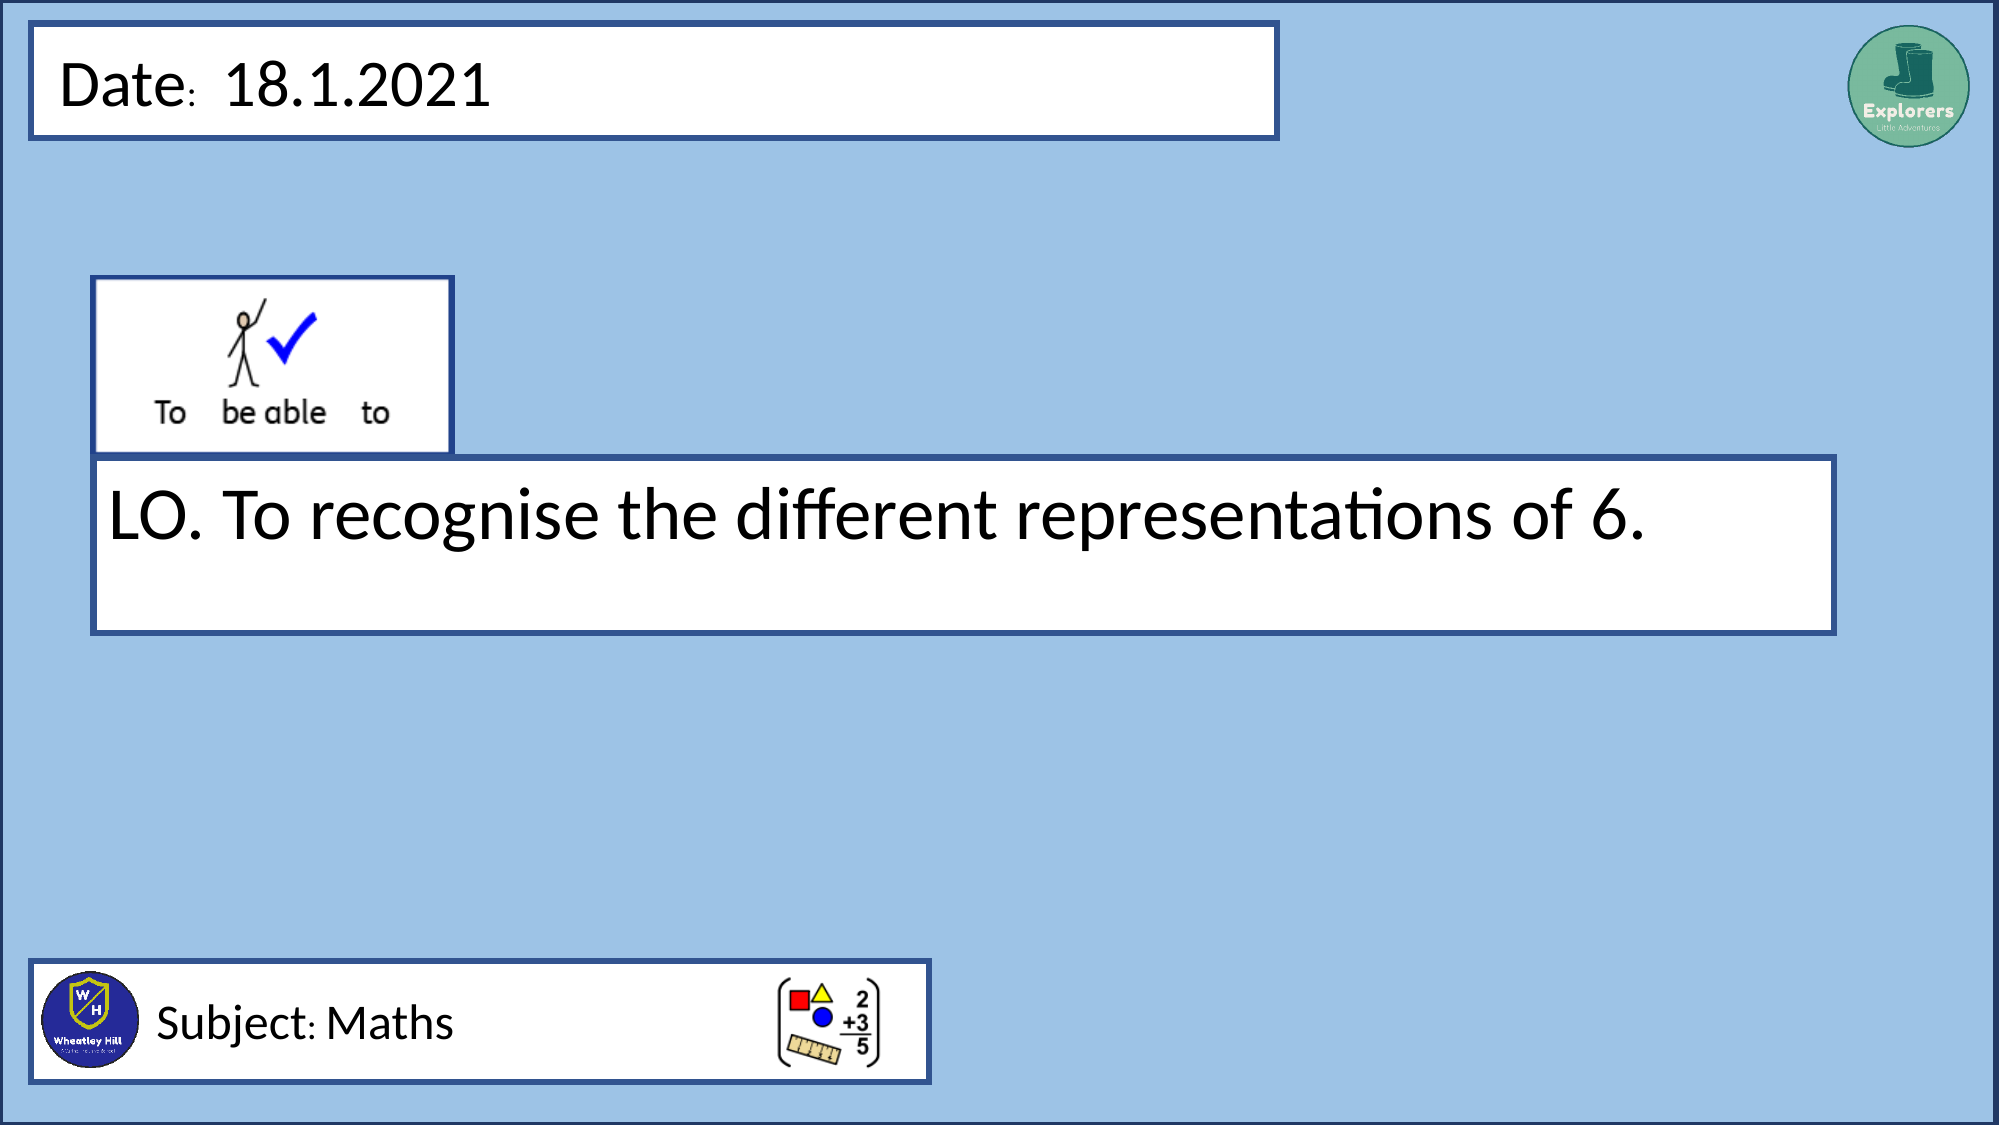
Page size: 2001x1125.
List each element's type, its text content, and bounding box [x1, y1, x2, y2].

text_box [92, 456, 1835, 634]
text_box Date: 18.1.2021 [44, 32, 1264, 128]
text_box [30, 22, 1278, 139]
picture [90, 275, 455, 457]
text_box Subject: Maths [141, 981, 774, 1057]
picture [1817, 0, 2000, 178]
picture [41, 971, 139, 1068]
text_box [0, 0, 1997, 1125]
text_box LO. To recognise the different representations of 6. [93, 457, 1805, 563]
text_box [30, 960, 930, 1083]
picture [774, 974, 885, 1074]
